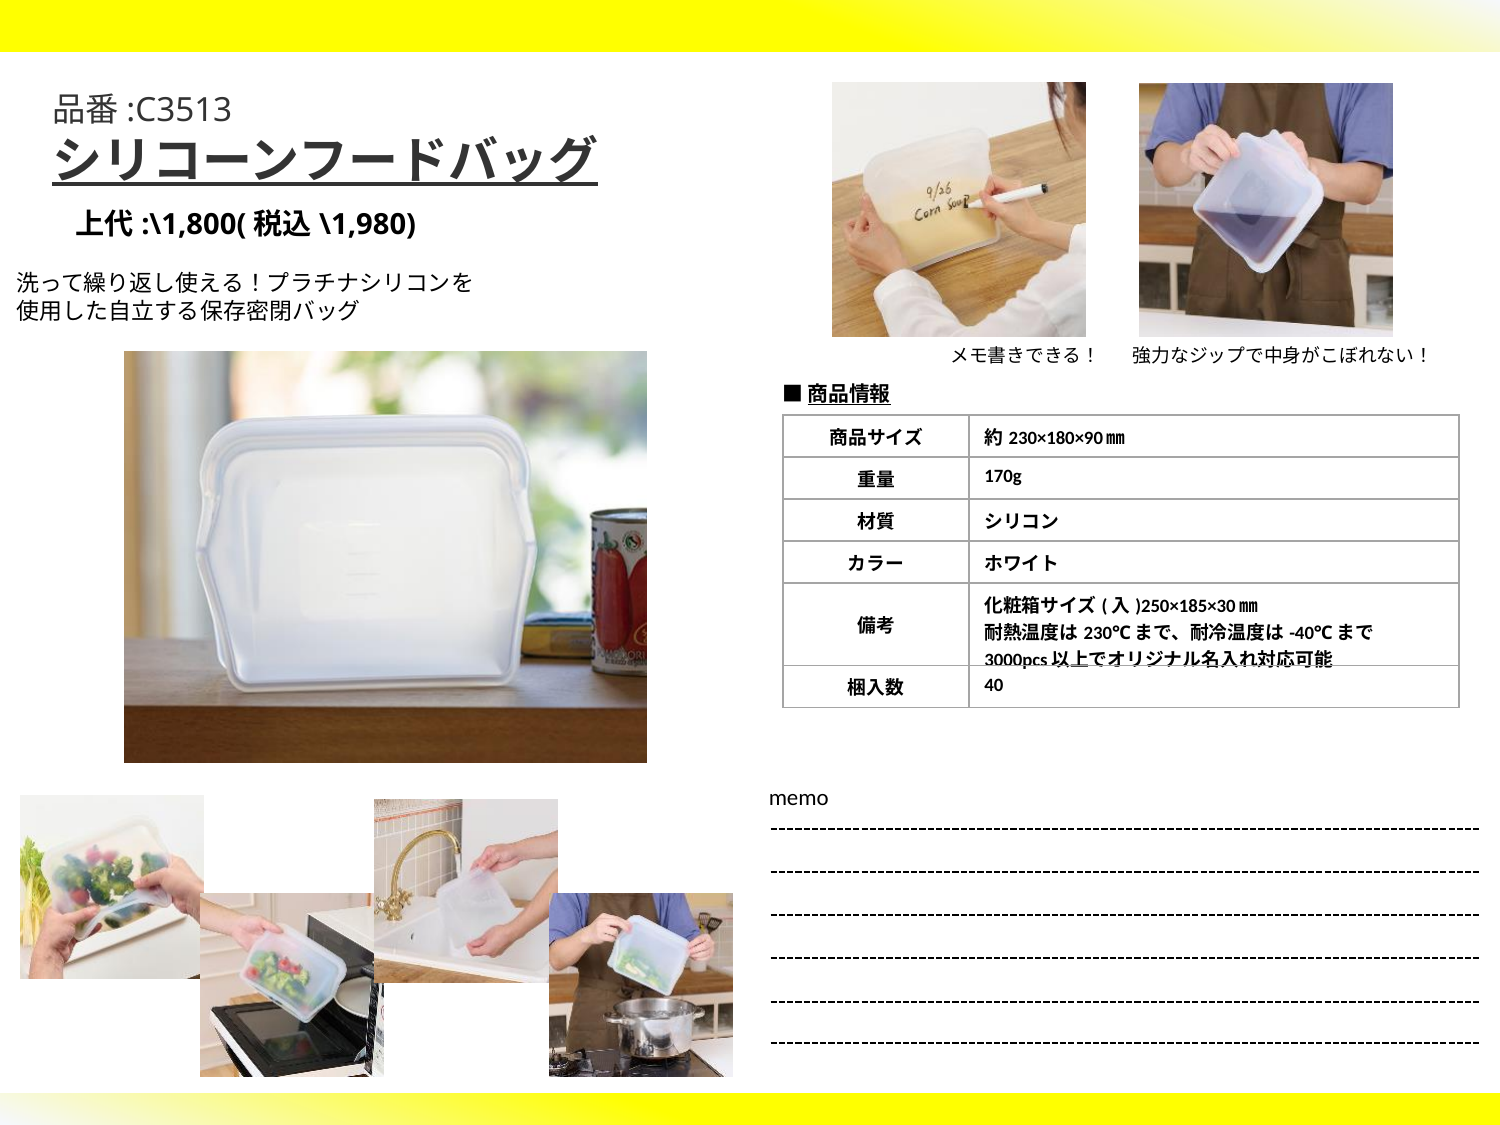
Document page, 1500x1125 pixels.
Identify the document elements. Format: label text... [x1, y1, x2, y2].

table_cell ホワイト [970, 542, 1458, 582]
table_cell 梱入数 [784, 666, 968, 707]
text_box ■商品情報 [767, 373, 906, 414]
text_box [753, 775, 1480, 1043]
picture [20, 795, 733, 1077]
text_box 強力なジップで中身がこぼれない！ [1117, 336, 1448, 374]
text_box 品番:C3513 シリコーンフードバッグ [37, 81, 668, 196]
table_cell 化粧箱サイズ(入)250×185×30㎜ 耐熱温度は230℃まで、耐冷温度は-40℃まで 3000pcs以上でオリジナル名入れ対応可能 [970, 584, 1458, 665]
text_box 洗って繰り返し使える！プラチナシリコンを 使用した自立する保存密閉バッグ [1, 261, 489, 332]
text_box メモ書きできる！ [935, 336, 1115, 374]
picture [832, 82, 1086, 337]
text_box [0, 1093, 1500, 1125]
table_cell カラー [784, 542, 968, 582]
table_cell 170g [970, 458, 1458, 498]
table_cell 40 [970, 666, 1458, 707]
text_box 上代:\1,800(税込\1,980) [60, 198, 432, 249]
table_cell 備考 [784, 584, 968, 665]
table_header 約230×180×90㎜ [970, 416, 1458, 456]
picture [124, 351, 649, 763]
table_header 商品サイズ [784, 416, 968, 456]
table_cell シリコン [970, 500, 1458, 540]
picture [1139, 83, 1393, 337]
table_cell 材質 [784, 500, 968, 540]
table_cell 重量 [784, 458, 968, 498]
text_box [0, 0, 1500, 52]
